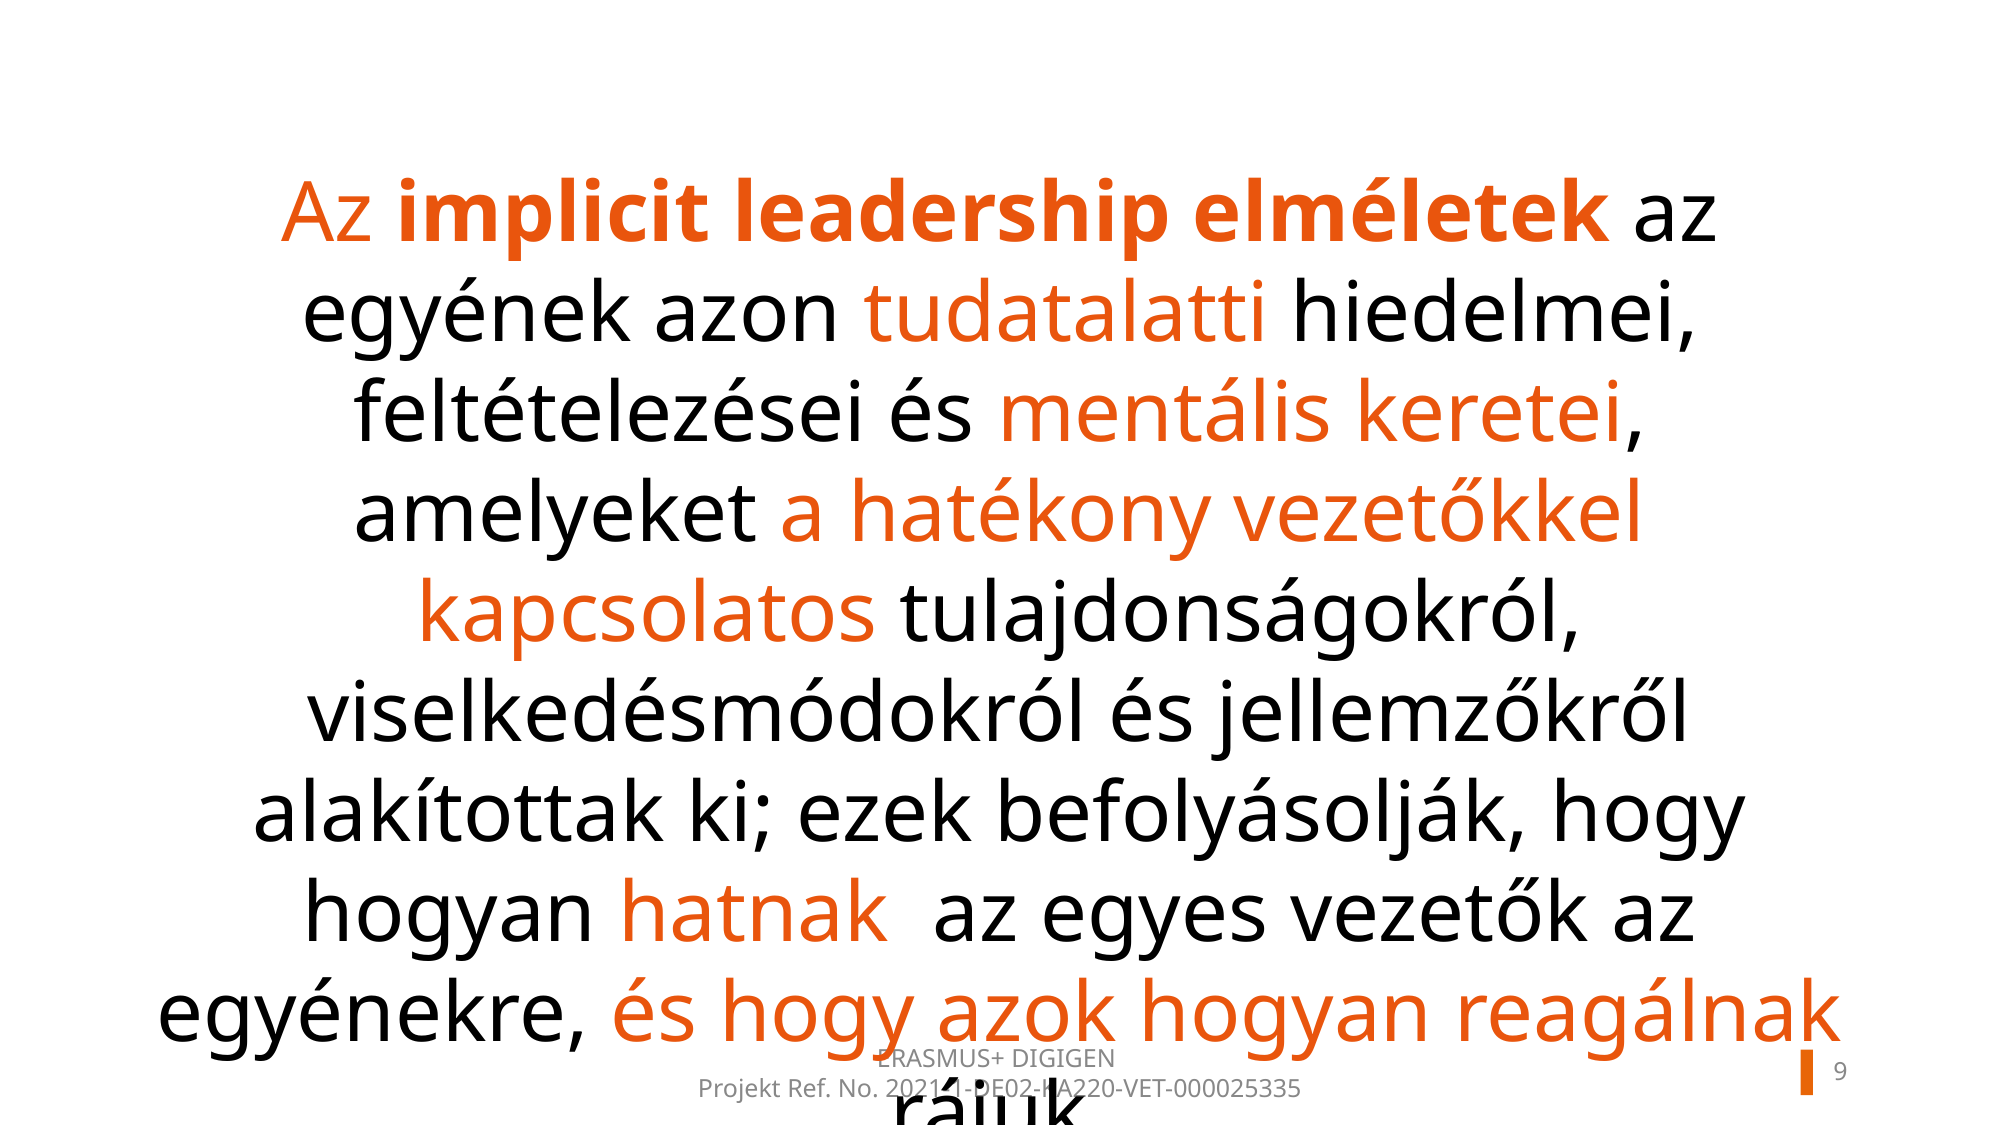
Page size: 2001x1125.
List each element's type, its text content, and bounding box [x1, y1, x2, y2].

text_box Az implicit leadership elméletek az egyének azon tudatalatti hiedelmei, feltételezései és mentális keretei, amelyeket a hatékony vezetőkkel kapcsolatos tulajdonságokról, viselkedésmódokról és jellemzőkről alakítottak ki; ezek befolyásolják, hogy hogyan hatnak az egyes vezetők az egyénekre, és hogy azok hogyan reagálnak rájuk. [131, 150, 1869, 1125]
